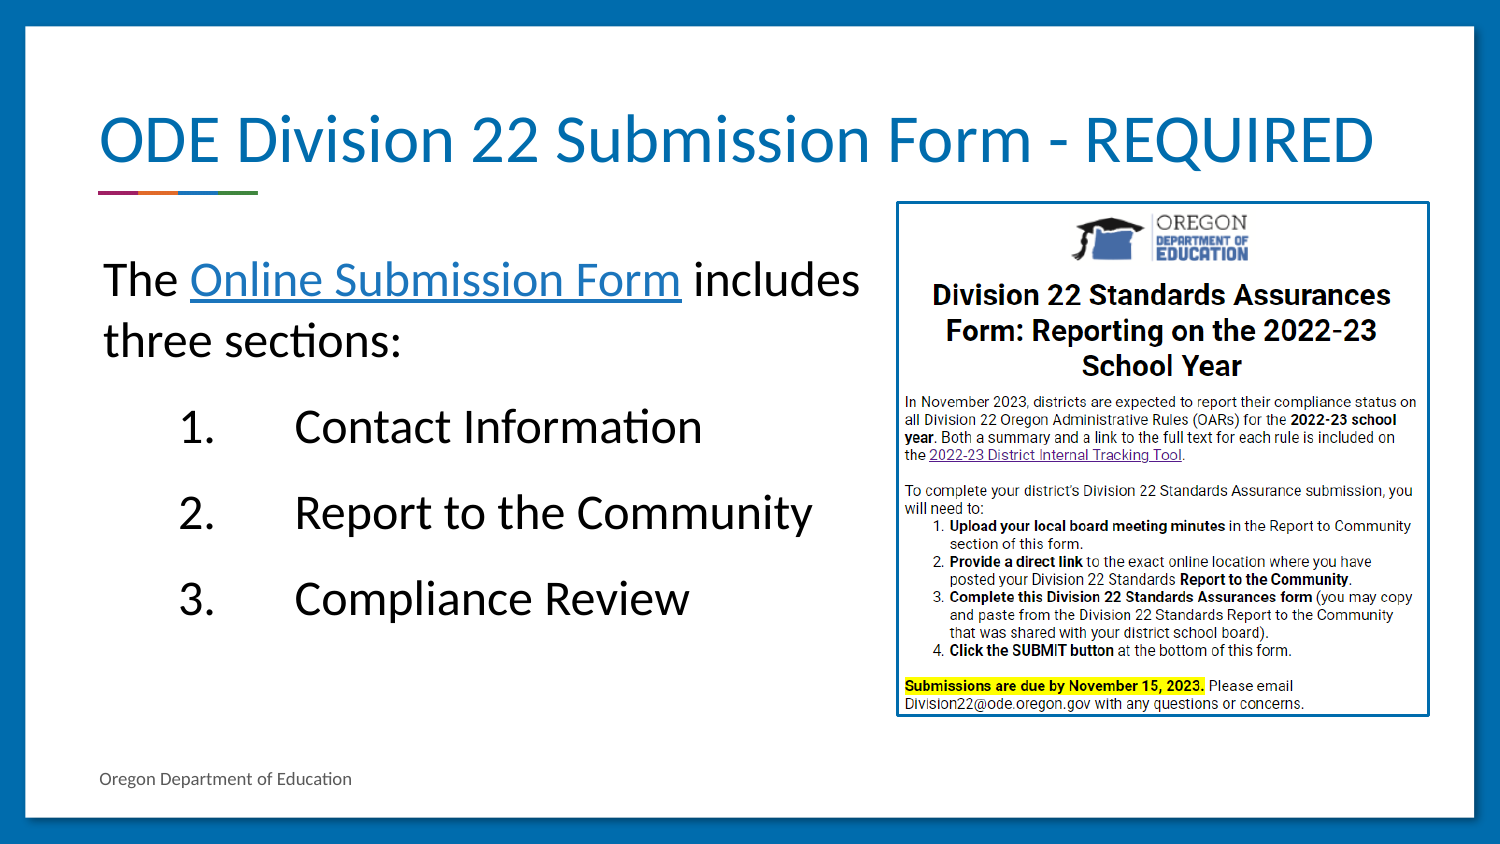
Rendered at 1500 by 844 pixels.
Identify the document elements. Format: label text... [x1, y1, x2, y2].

picture [98, 191, 258, 195]
picture [899, 203, 1428, 715]
subtitle The Online Submission Form includes three sections: 1. Contact Information 2. Report to the Community 3. Compliance Review [88, 237, 894, 681]
title ODE Division 22 Submission Form - REQUIRED [88, 56, 1416, 183]
